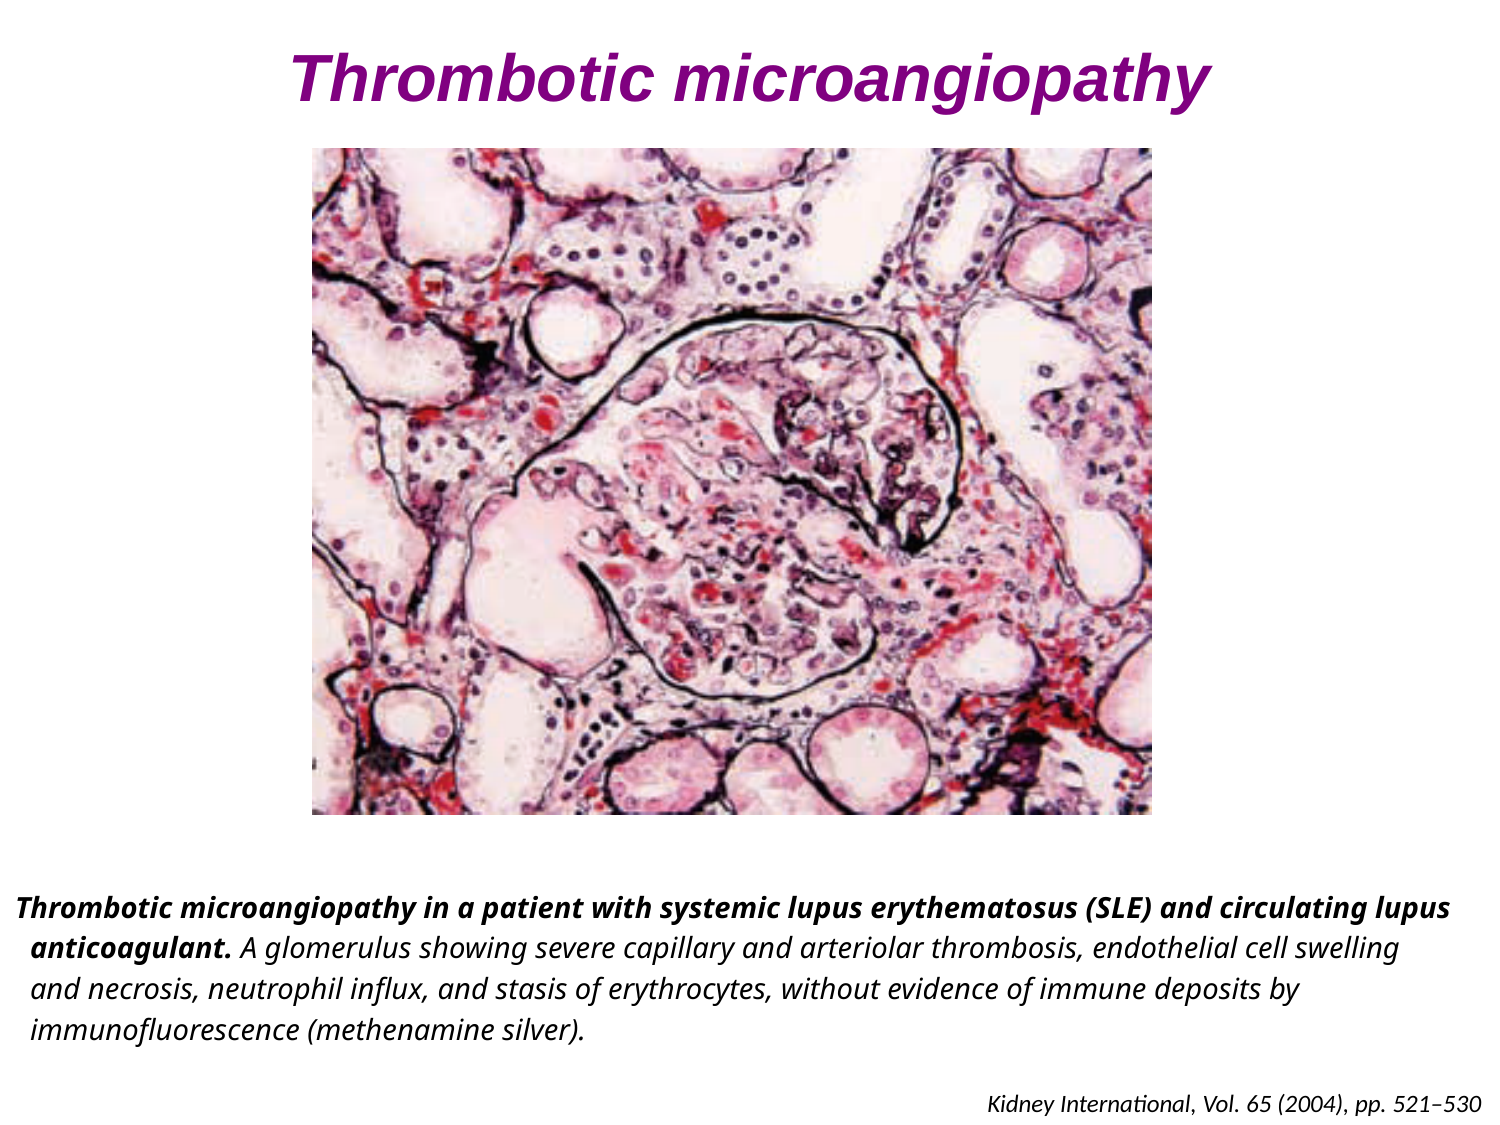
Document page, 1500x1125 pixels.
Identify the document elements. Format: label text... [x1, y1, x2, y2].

title Thrombotic microangiopathy [74, 0, 1426, 150]
text_box Kidney International, Vol. 65 (2004), pp. 521–530 [972, 1079, 1500, 1125]
picture [312, 148, 1152, 815]
list Τhrombotic microangiopathy in a patient with systemic lupus erythematosus (SLE) and circulating lupus anticoagulant. A glomerulus showing severe capillary and arteriolar thrombosis, endothelial cell swelling and necrosis, neutrophil influx, and stasis of erythrocytes, without evidence of immune deposits by immunofluorescence (methenamine silver). [0, 432, 1500, 1079]
